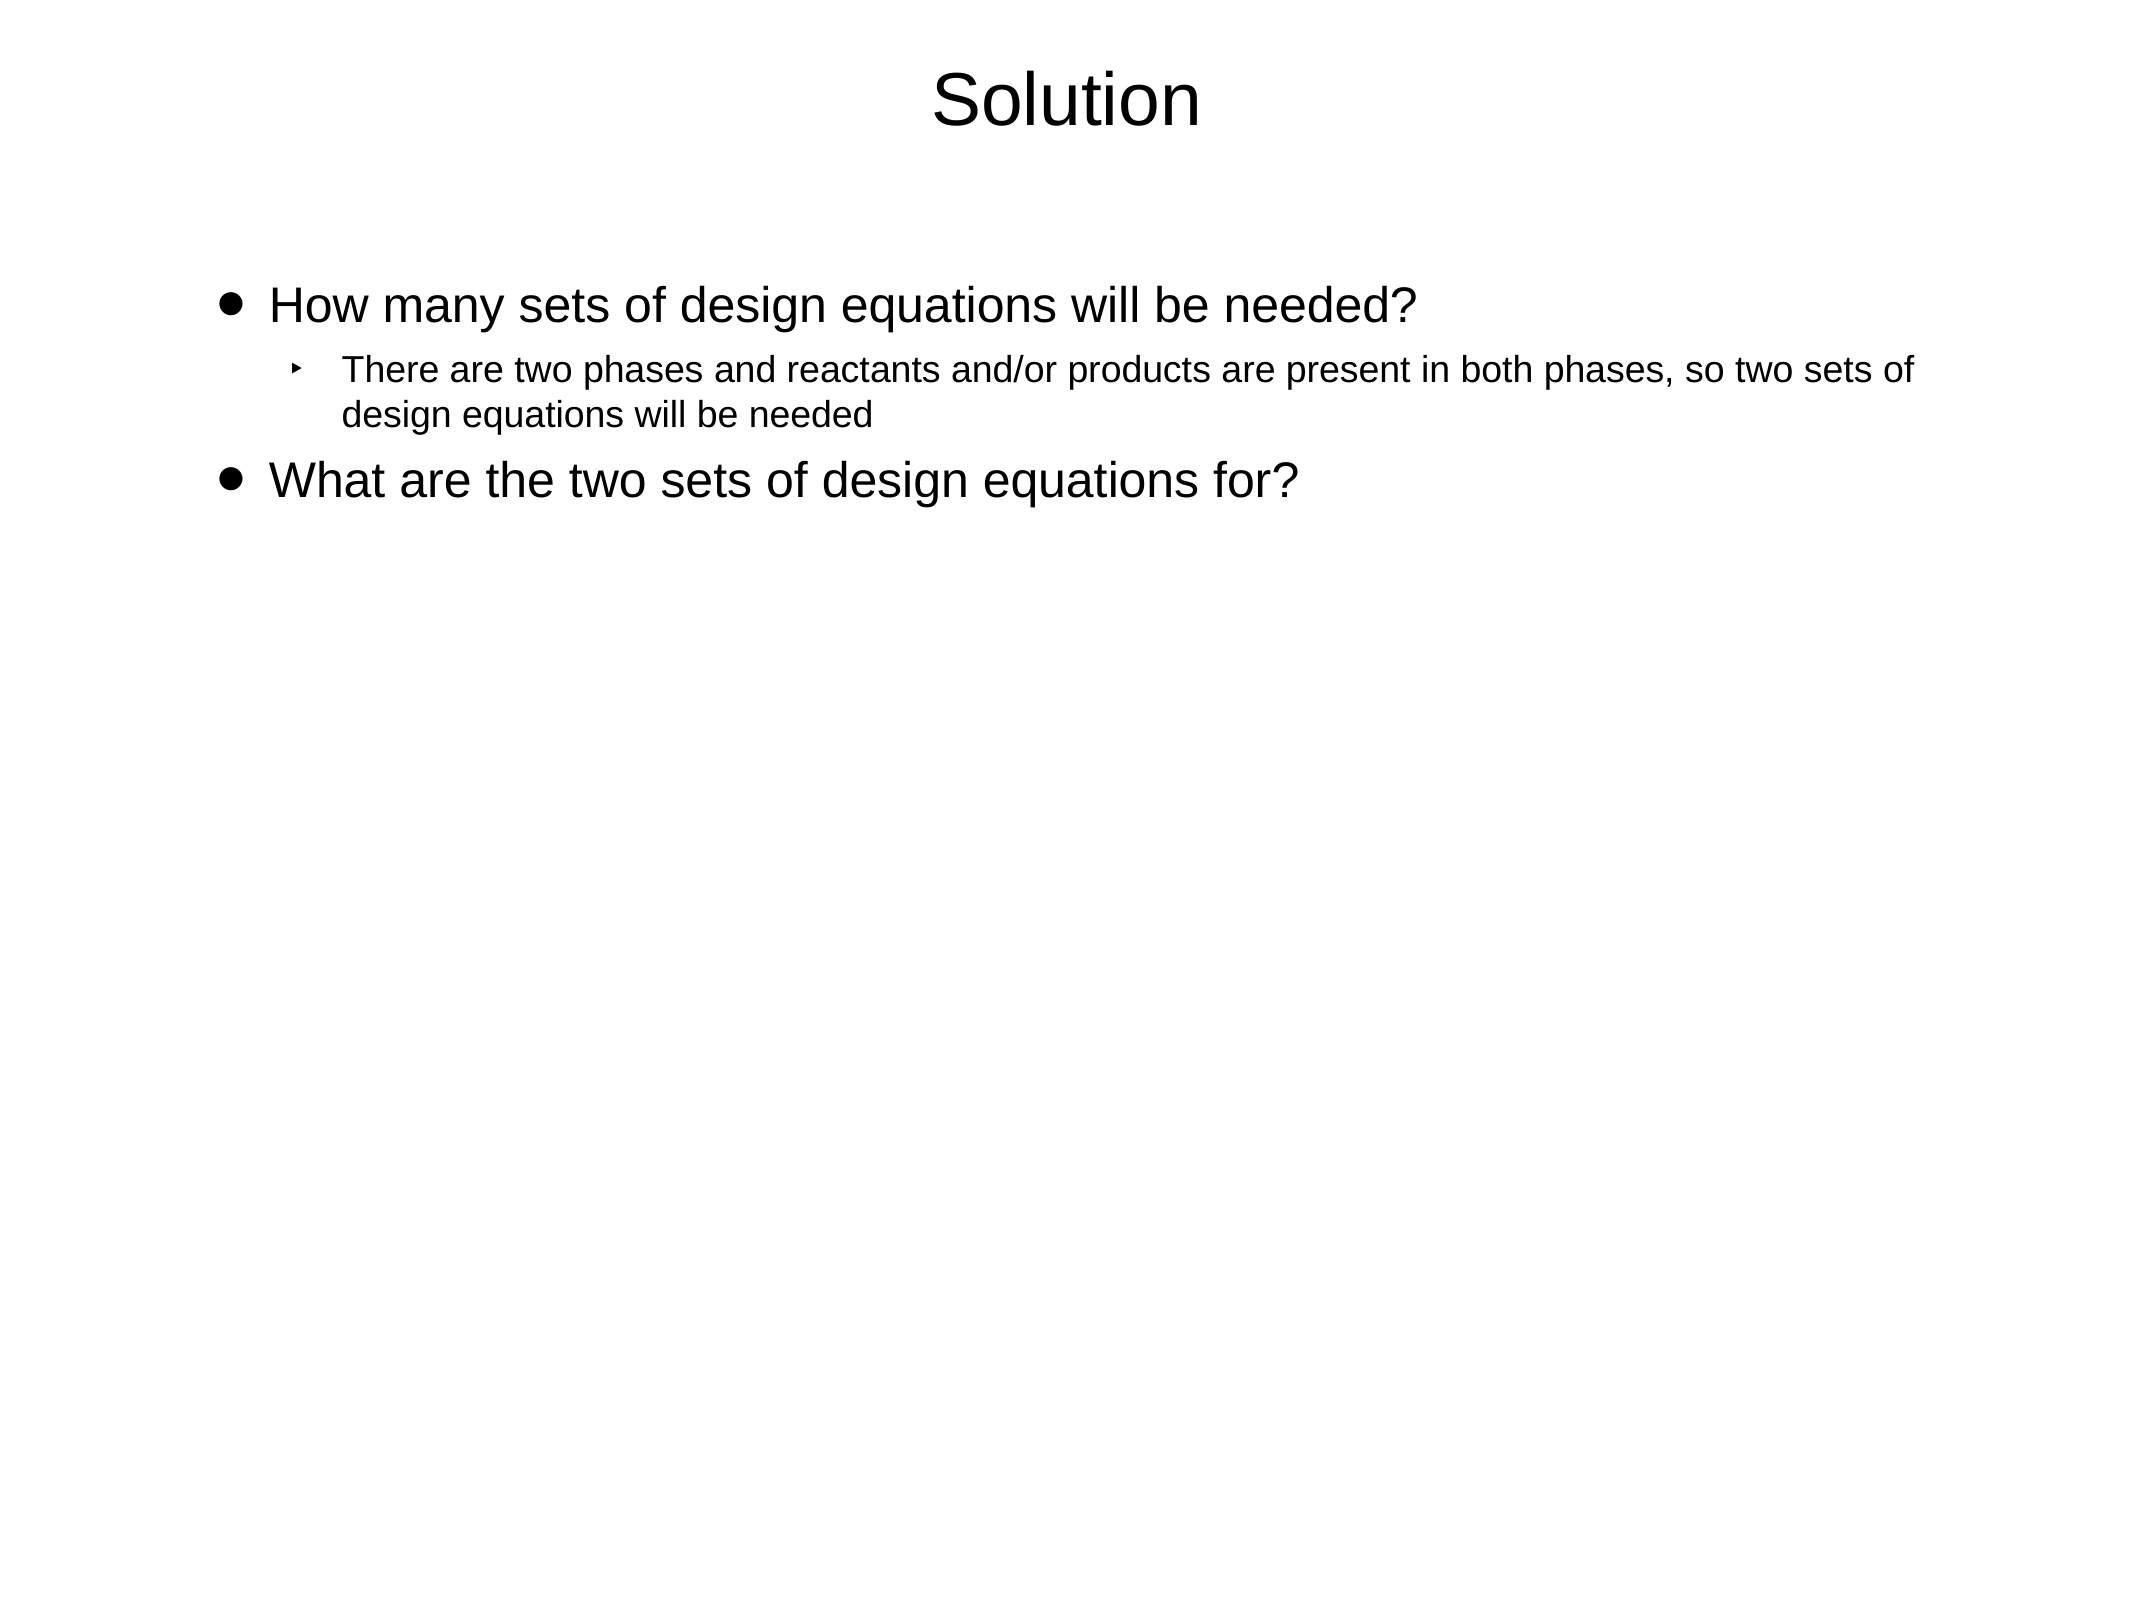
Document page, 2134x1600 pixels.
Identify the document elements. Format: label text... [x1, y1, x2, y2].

title Solution [208, 41, 1925, 250]
list How many sets of design equations will be needed? There are two phases and reactants and/or products are present in both phases, so two sets of design equations will be needed What are the two sets of design equations for? [208, 264, 1925, 1463]
